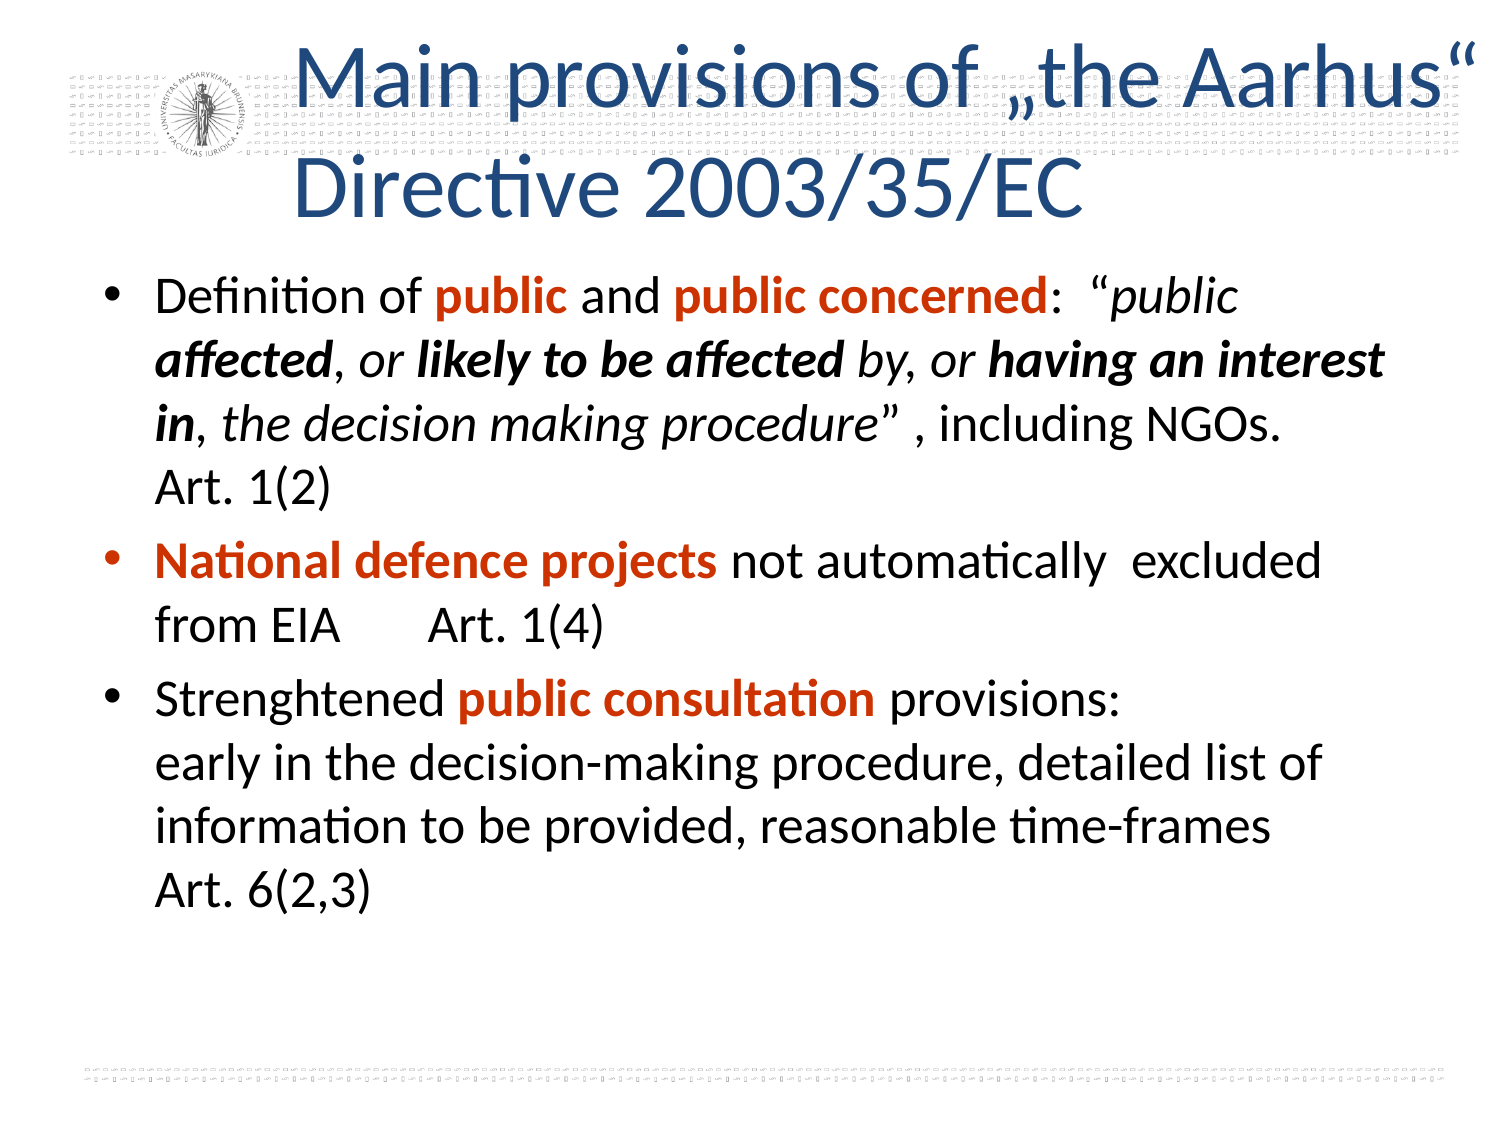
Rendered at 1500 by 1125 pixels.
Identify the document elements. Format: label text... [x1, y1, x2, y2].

picture [13, 1039, 1500, 1116]
picture [0, 42, 1500, 200]
text_box Main provisions of „the Aarhus“ Directive 2003/35/EC [277, 208, 1500, 243]
list Definition of public and public concerned: “public affected, or likely to be affected by, or having an interest in, the decision making procedure” , including NGOs. Art. 1(2) National defence projects not automatically excluded from EIA Art. 1(4) Strenghtened public consultation provisions: early in the decision-making procedure, detailed list of information to be provided, reasonable time-frames Art. 6(2,3) [88, 253, 1447, 929]
